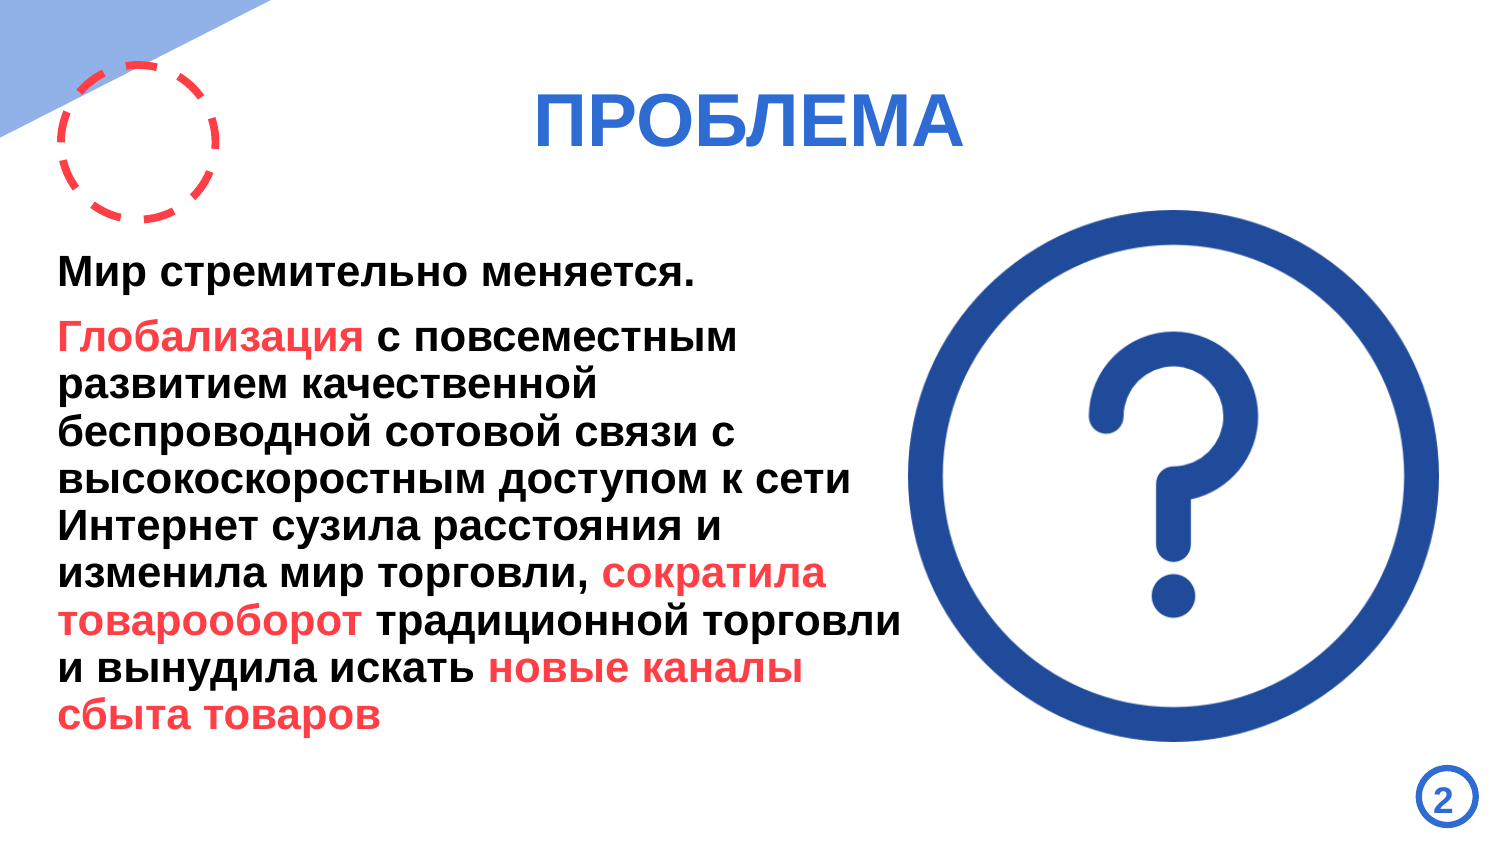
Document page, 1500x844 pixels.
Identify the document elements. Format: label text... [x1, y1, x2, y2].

title Мир стремительно меняется. Глобализация с повсеместным развитием качественной беспроводной сотовой связи с высокоскоростным доступом к сети Интернет сузила расстояния и изменила мир торговли, сократила товарооборот традиционной торговли и вынудила искать новые каналы сбыта товаров [42, 219, 920, 769]
text_box ПРОБЛЕМА [117, 74, 1382, 253]
text_box [0, 0, 274, 139]
picture [908, 210, 1440, 742]
text_box 2 [1418, 774, 1476, 830]
text_box [1428, 767, 1467, 774]
text_box [59, 63, 217, 221]
